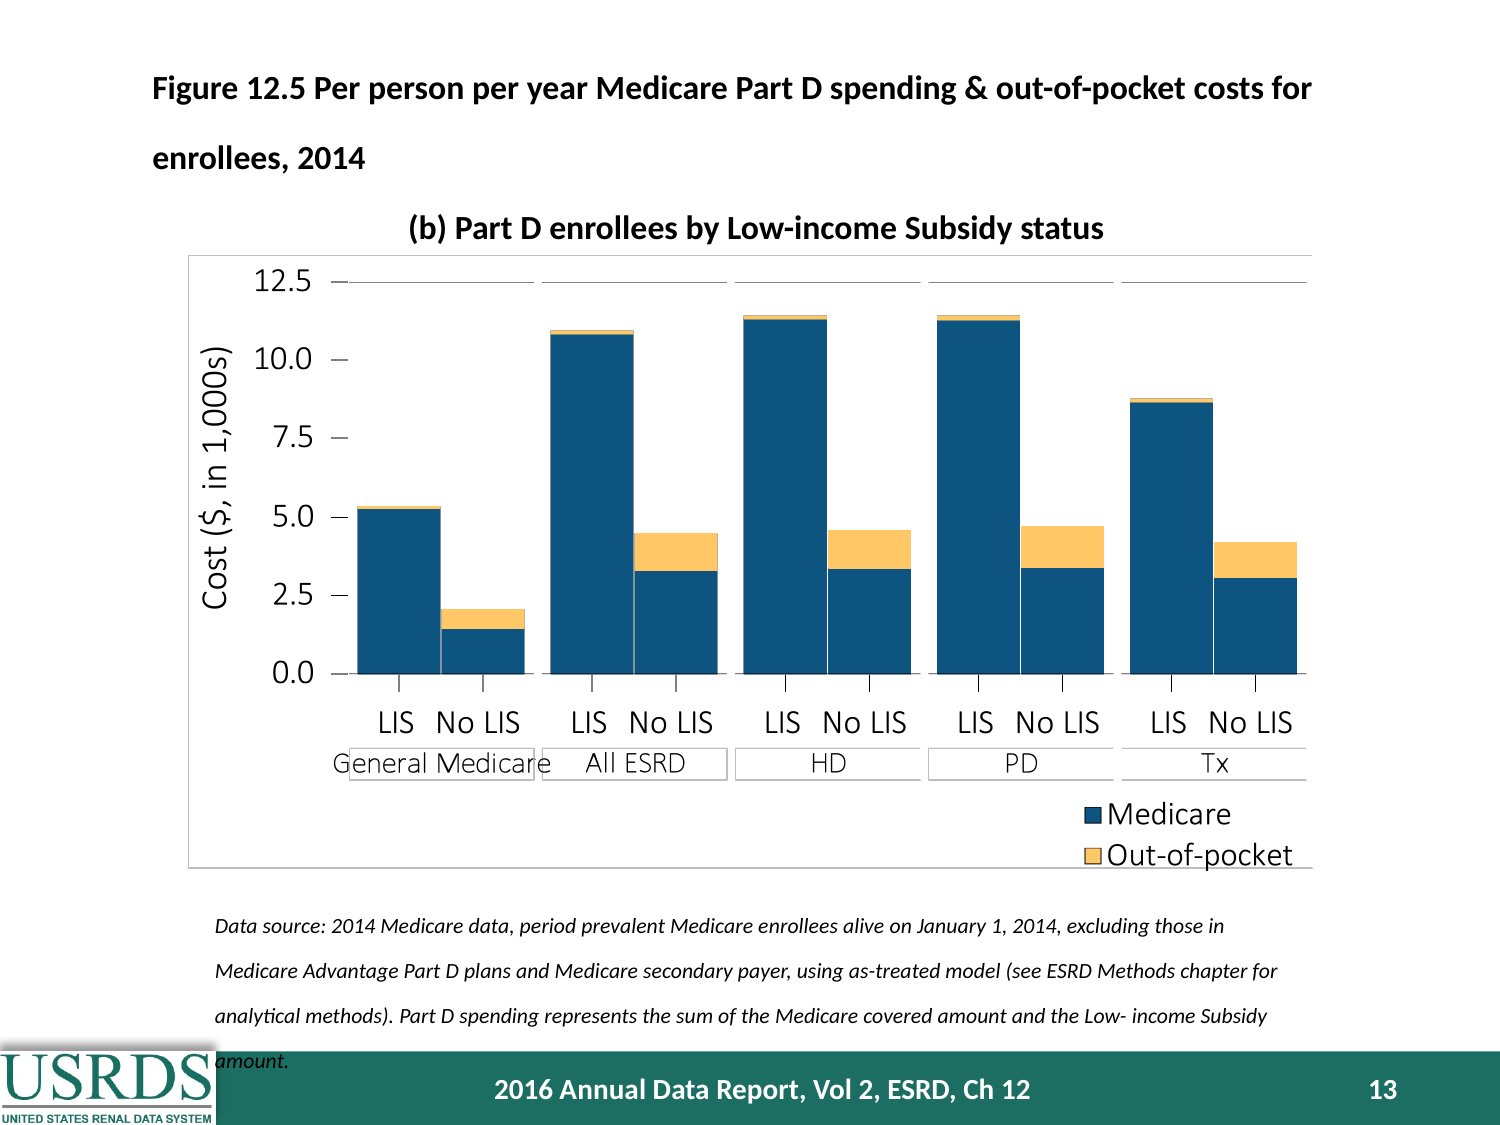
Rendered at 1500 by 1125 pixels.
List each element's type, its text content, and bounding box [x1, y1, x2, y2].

slide_number 13 [1262, 1062, 1413, 1108]
text_box Data source: 2014 Medicare data, period prevalent Medicare enrollees alive on January 1, 2014, excluding those in Medicare Advantage Part D plans and Medicare secondary payer, using as-treated model (see ESRD Methods chapter for analytical methods). Part D spending represents the sum of the Medicare covered amount and the Low- income Subsidy amount. [199, 899, 1313, 1095]
text_box Figure 12.5 Per person per year Medicare Part D spending & out-of-pocket costs for enrollees, 2014 (b) Part D enrollees by Low-income Subsidy status [137, 51, 1375, 277]
picture [187, 254, 1313, 871]
picture [0, 1051, 216, 1125]
footer 2016 Annual Data Report, Vol 2, ESRD, Ch 12 [474, 1095, 1050, 1113]
